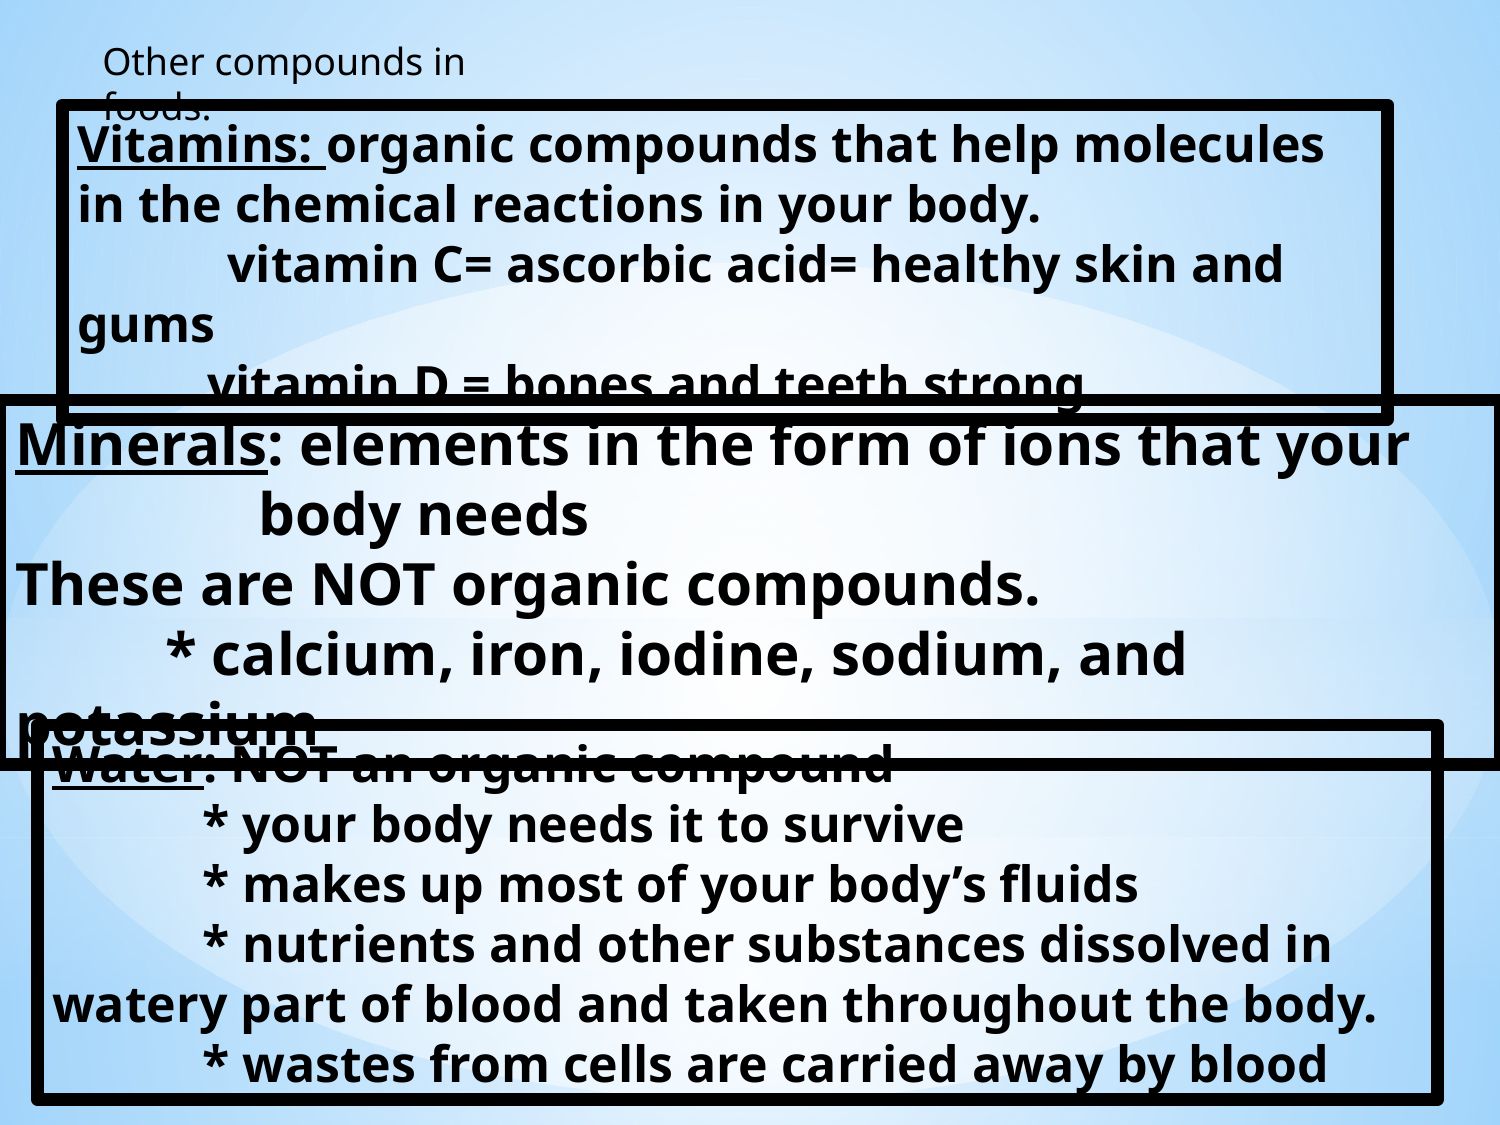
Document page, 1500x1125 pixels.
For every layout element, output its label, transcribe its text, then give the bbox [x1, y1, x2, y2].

text_box Water: NOT an organic compound * your body needs it to survive * makes up most of your body’s fluids * nutrients and other substances dissolved in watery part of blood and taken throughout the body. * wastes from cells are carried away by blood [37, 724, 1438, 1100]
text_box Other compounds in foods: [87, 30, 575, 104]
text_box Minerals: elements in the form of ions that your body needs These are NOT organic compounds. * calcium, iron, iodine, sodium, and potassium [0, 399, 1500, 765]
text_box Vitamins: organic compounds that help molecules in the chemical reactions in your body. vitamin C= ascorbic acid= healthy skin and gums vitamin D = bones and teeth strong [62, 104, 1388, 399]
